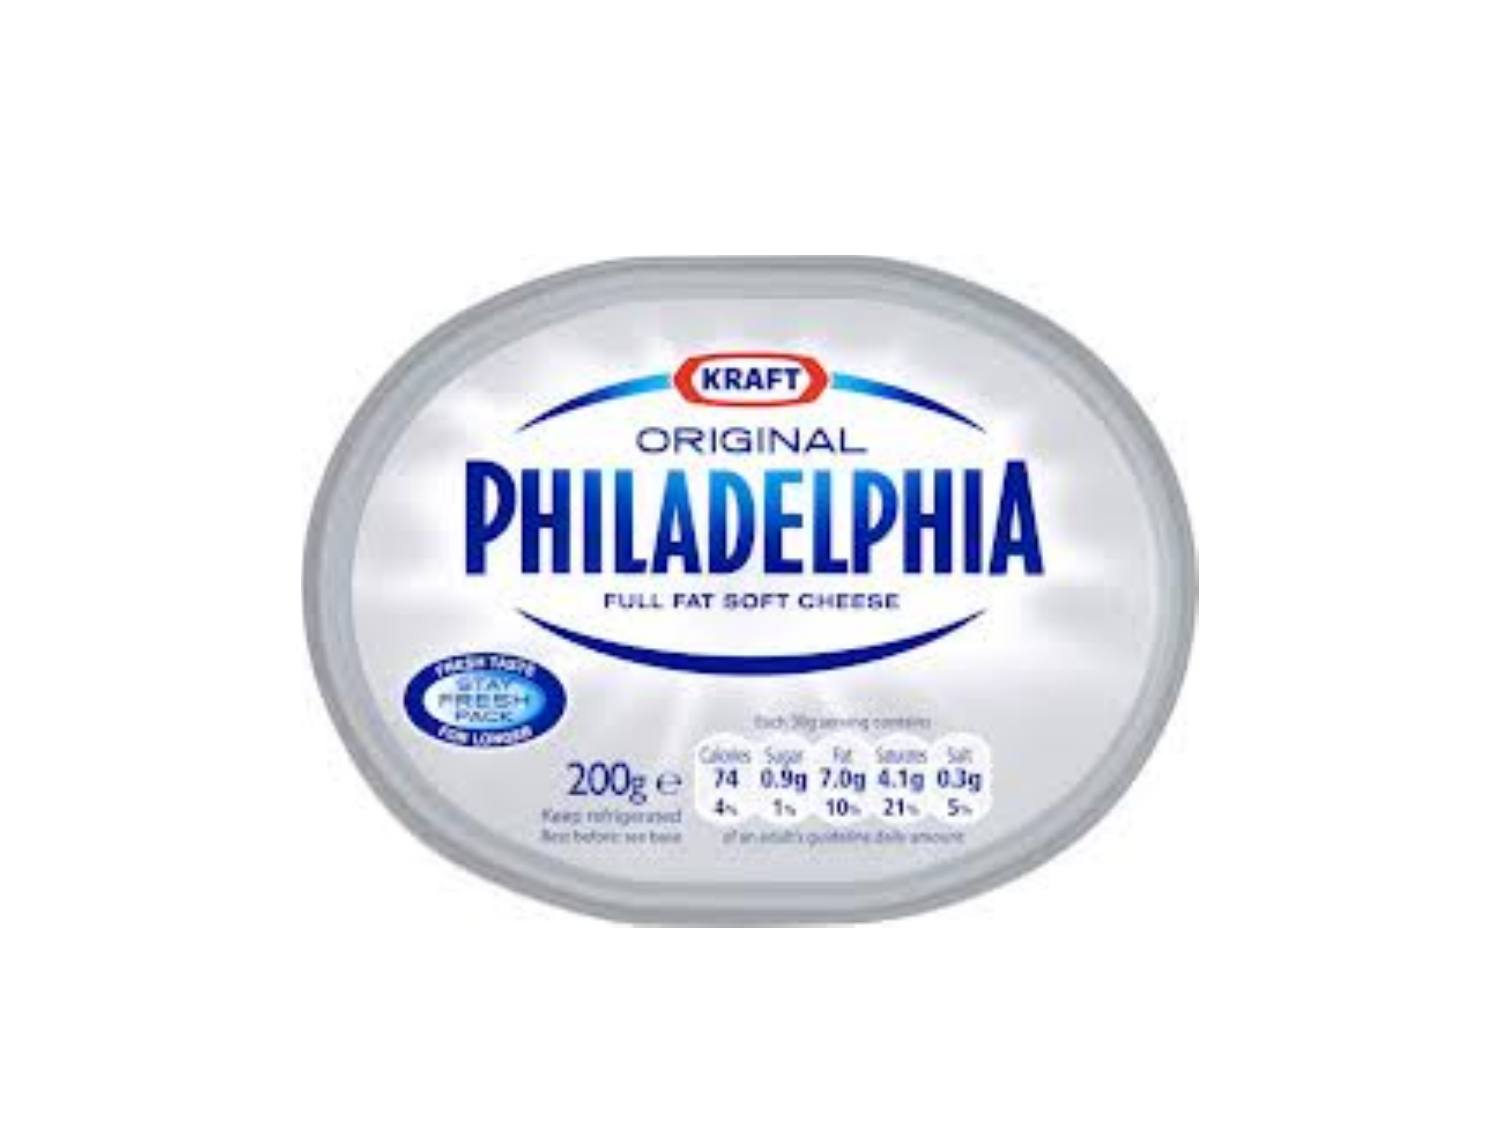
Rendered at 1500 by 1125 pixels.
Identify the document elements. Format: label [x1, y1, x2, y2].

picture [300, 255, 1200, 928]
